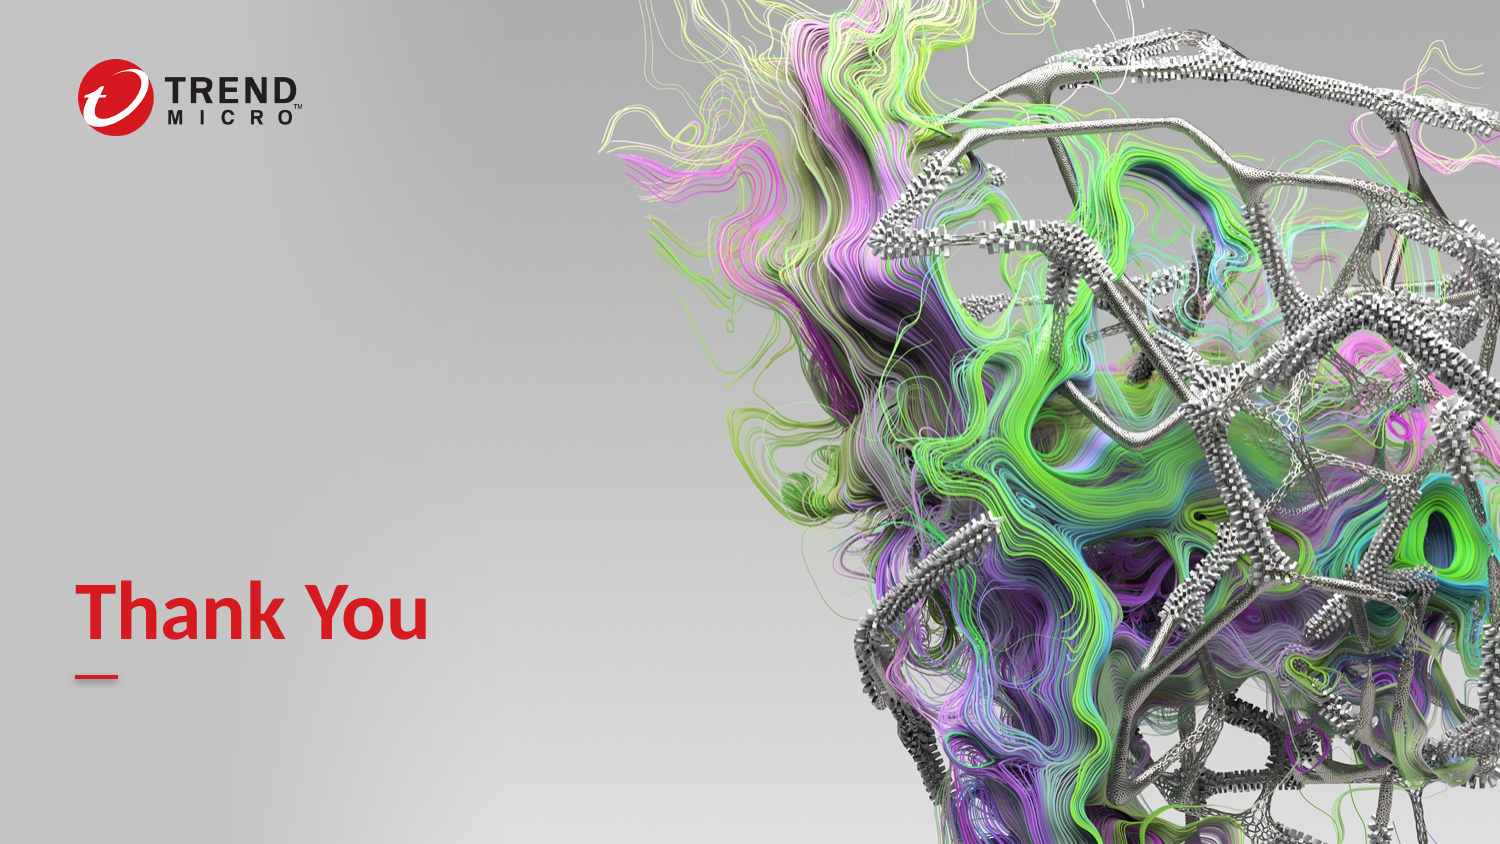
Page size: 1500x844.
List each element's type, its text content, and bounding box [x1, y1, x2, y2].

title Thank You [75, 181, 843, 664]
picture [0, 0, 1500, 844]
